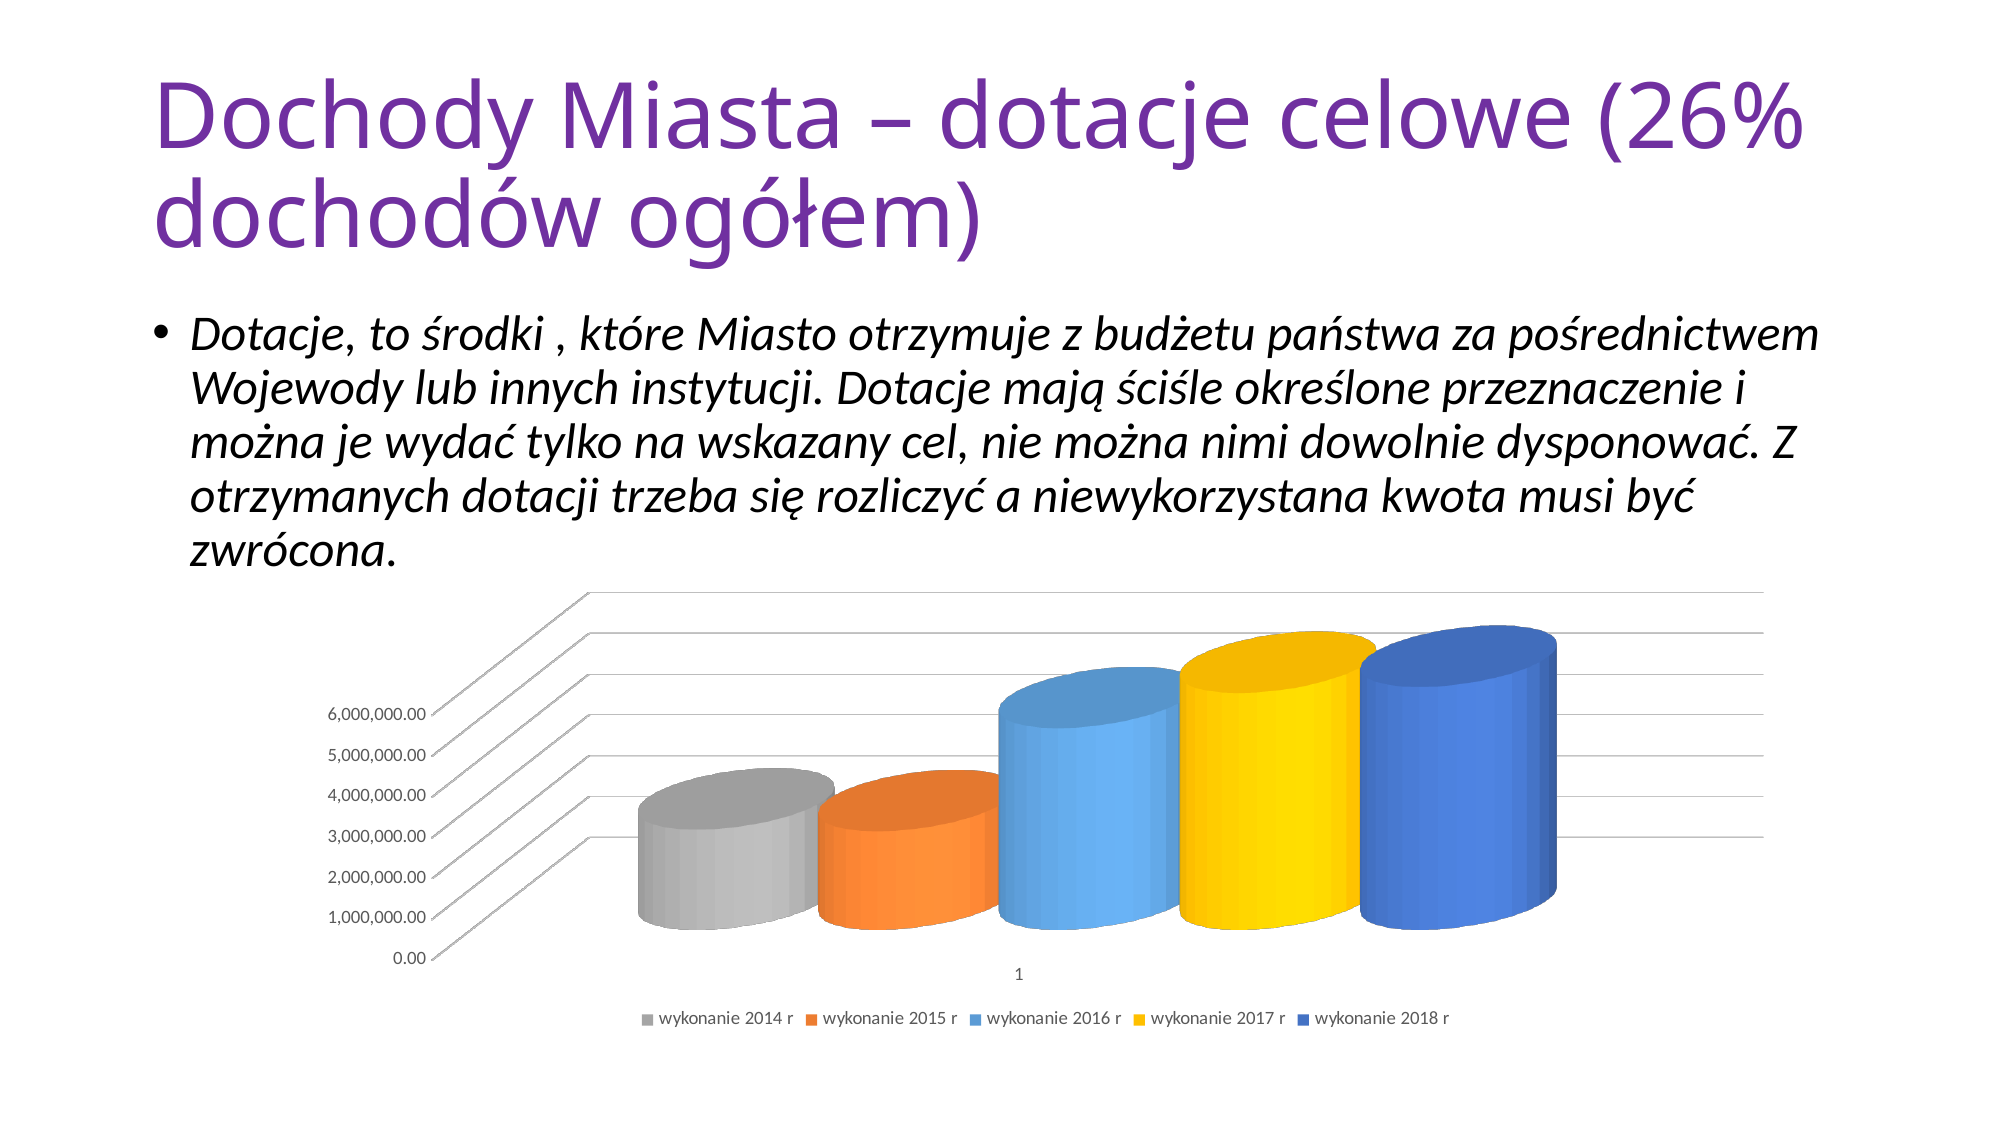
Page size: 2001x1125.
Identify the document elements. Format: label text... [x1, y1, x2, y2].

chart [204, 583, 1887, 1036]
list Dotacje, to środki , które Miasto otrzymuje z budżetu państwa za pośrednictwem Wojewody lub innych instytucji. Dotacje mają ściśle określone przeznaczenie i można je wydać tylko na wskazany cel, nie można nimi dowolnie dysponować. Z otrzymanych dotacji trzeba się rozliczyć a niewykorzystana kwota musi być zwrócona. [137, 299, 1863, 1014]
title Dochody Miasta – dotacje celowe (26% dochodów ogółem) [137, 59, 1863, 278]
